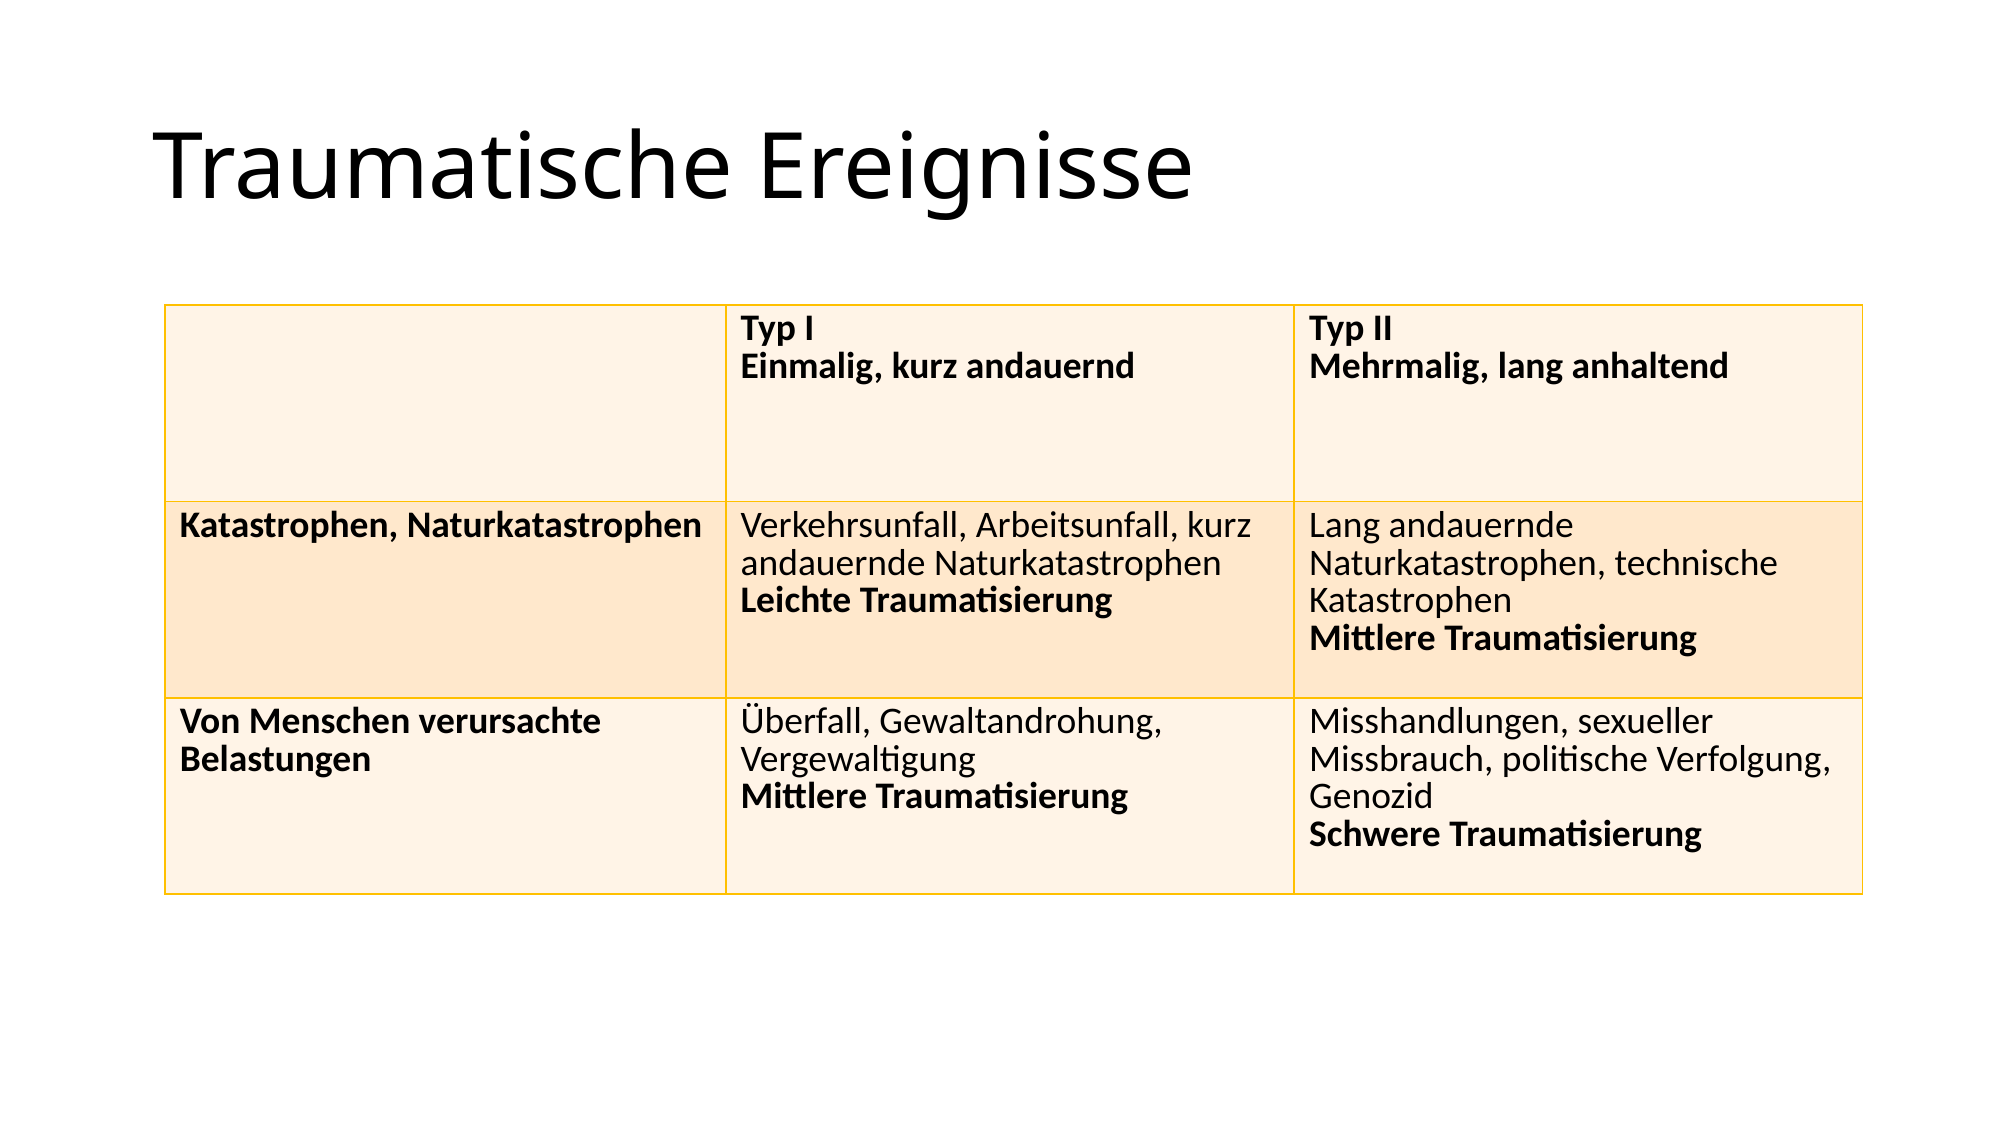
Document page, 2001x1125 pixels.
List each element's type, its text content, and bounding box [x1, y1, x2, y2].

table_cell Von Menschen verursachte Belastungen [166, 699, 725, 893]
table_header [166, 306, 725, 501]
table_header Typ I Einmalig, kurz andauernd [727, 306, 1293, 501]
table_cell Verkehrsunfall, Arbeitsunfall, kurz andauernde Naturkatastrophen Leichte Traumatisierung [727, 502, 1293, 697]
table_cell Lang andauernde Naturkatastrophen, technische Katastrophen Mittlere Traumatisierung [1295, 502, 1862, 697]
title Traumatische Ereignisse [137, 59, 1863, 278]
table_cell Katastrophen, Naturkatastrophen [166, 502, 725, 697]
table_header Typ II Mehrmalig, lang anhaltend [1295, 306, 1862, 501]
table_cell Misshandlungen, sexueller Missbrauch, politische Verfolgung, Genozid Schwere Traumatisierung [1295, 699, 1862, 893]
table_cell Überfall, Gewaltandrohung, Vergewaltigung Mittlere Traumatisierung [727, 699, 1293, 893]
